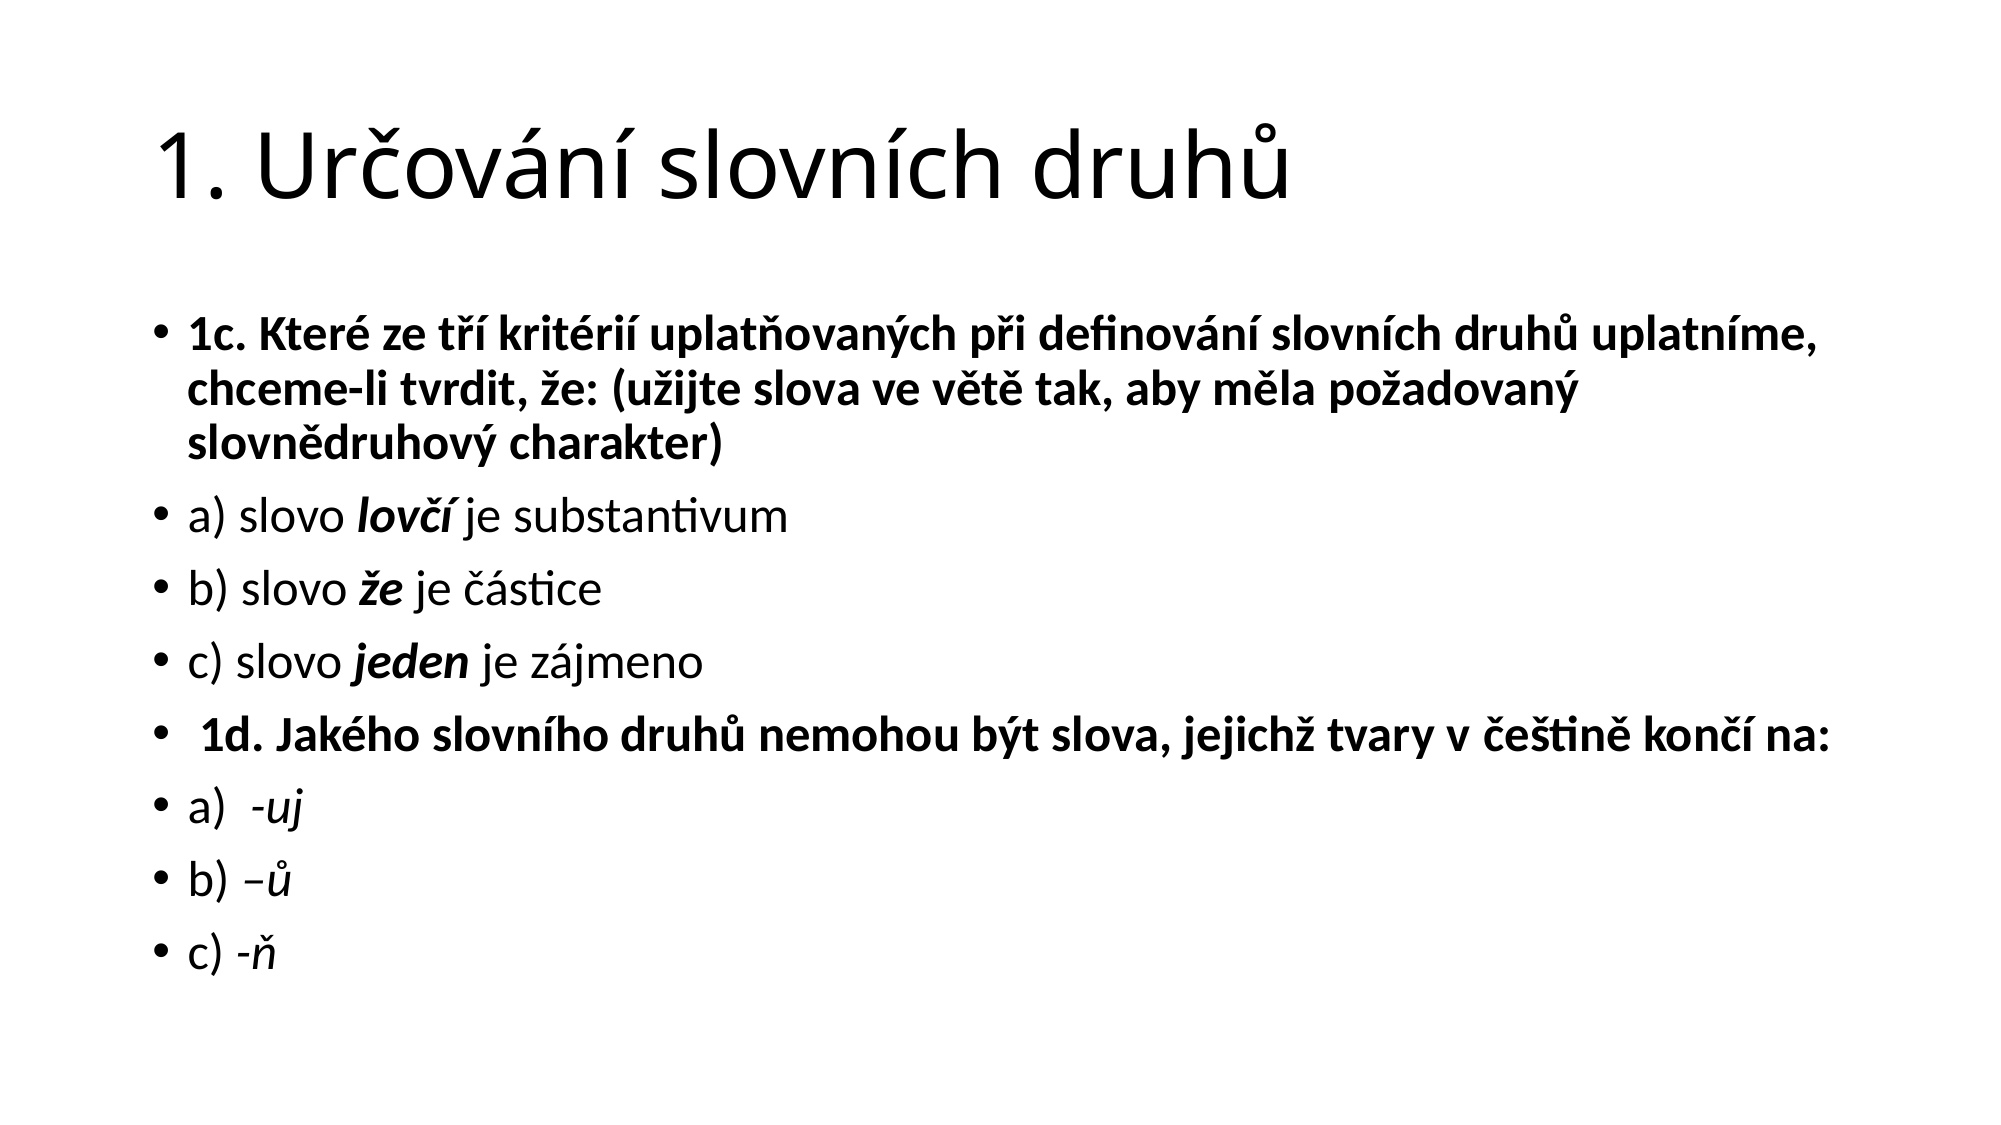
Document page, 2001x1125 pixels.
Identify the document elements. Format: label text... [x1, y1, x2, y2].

list 1c. Které ze tří kritérií uplatňovaných při definování slovních druhů uplatníme, chceme-li tvrdit, že: (užijte slova ve větě tak, aby měla požadovaný slovnědruhový charakter) a) slovo lovčí je substantivum b) slovo že je částice c) slovo jeden je zájmeno 1d. Jakého slovního druhů nemohou být slova, jejichž tvary v češtině končí na: a) -uj b) –ů c) -ň [137, 299, 1863, 1014]
title 1. Určování slovních druhů [137, 59, 1863, 278]
